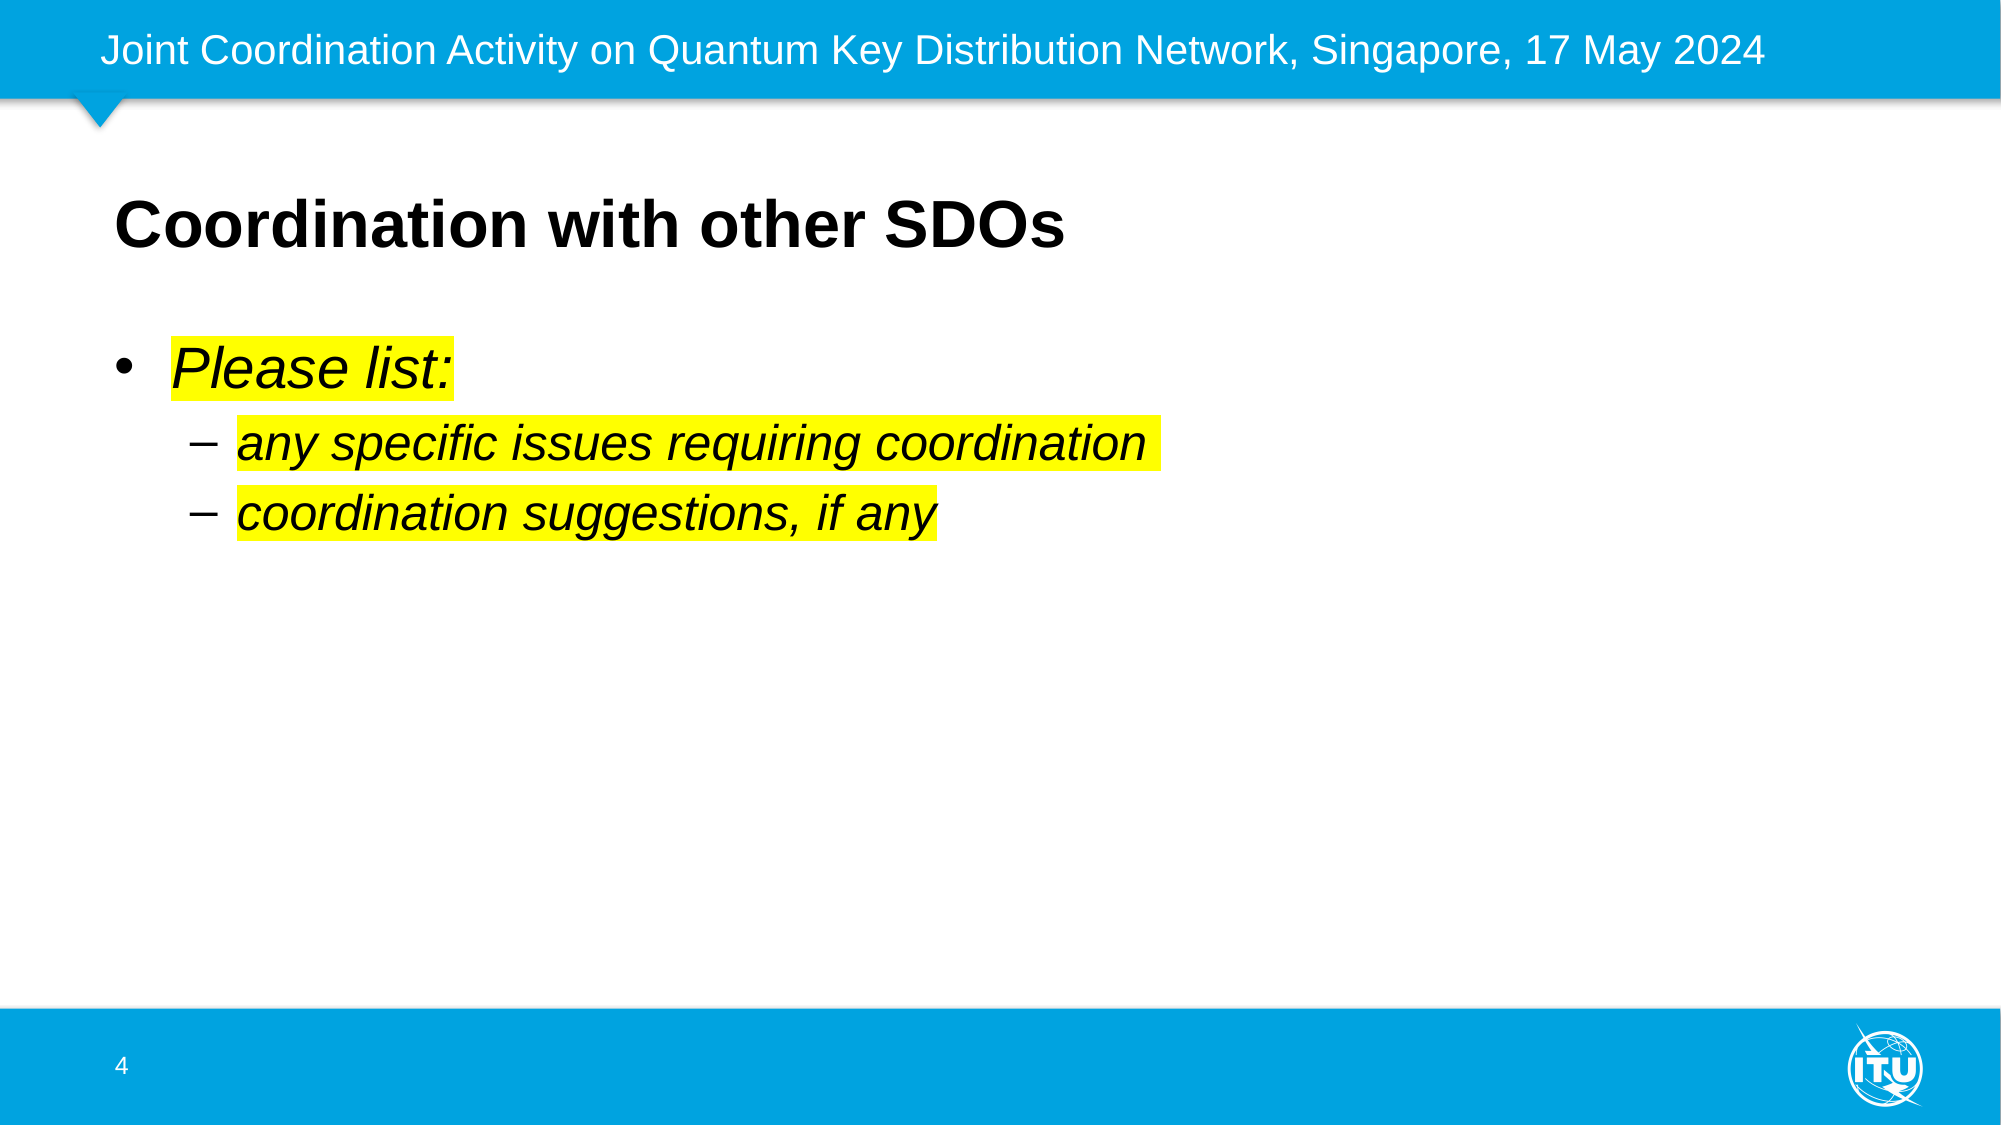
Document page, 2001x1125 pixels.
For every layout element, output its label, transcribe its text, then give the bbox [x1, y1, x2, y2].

list Please list: any specific issues requiring coordination coordination suggestions, if any [99, 322, 1900, 952]
title Coordination with other SDOs [99, 127, 1900, 315]
picture [1848, 1032, 1922, 1106]
slide_number 4 [99, 1034, 567, 1095]
